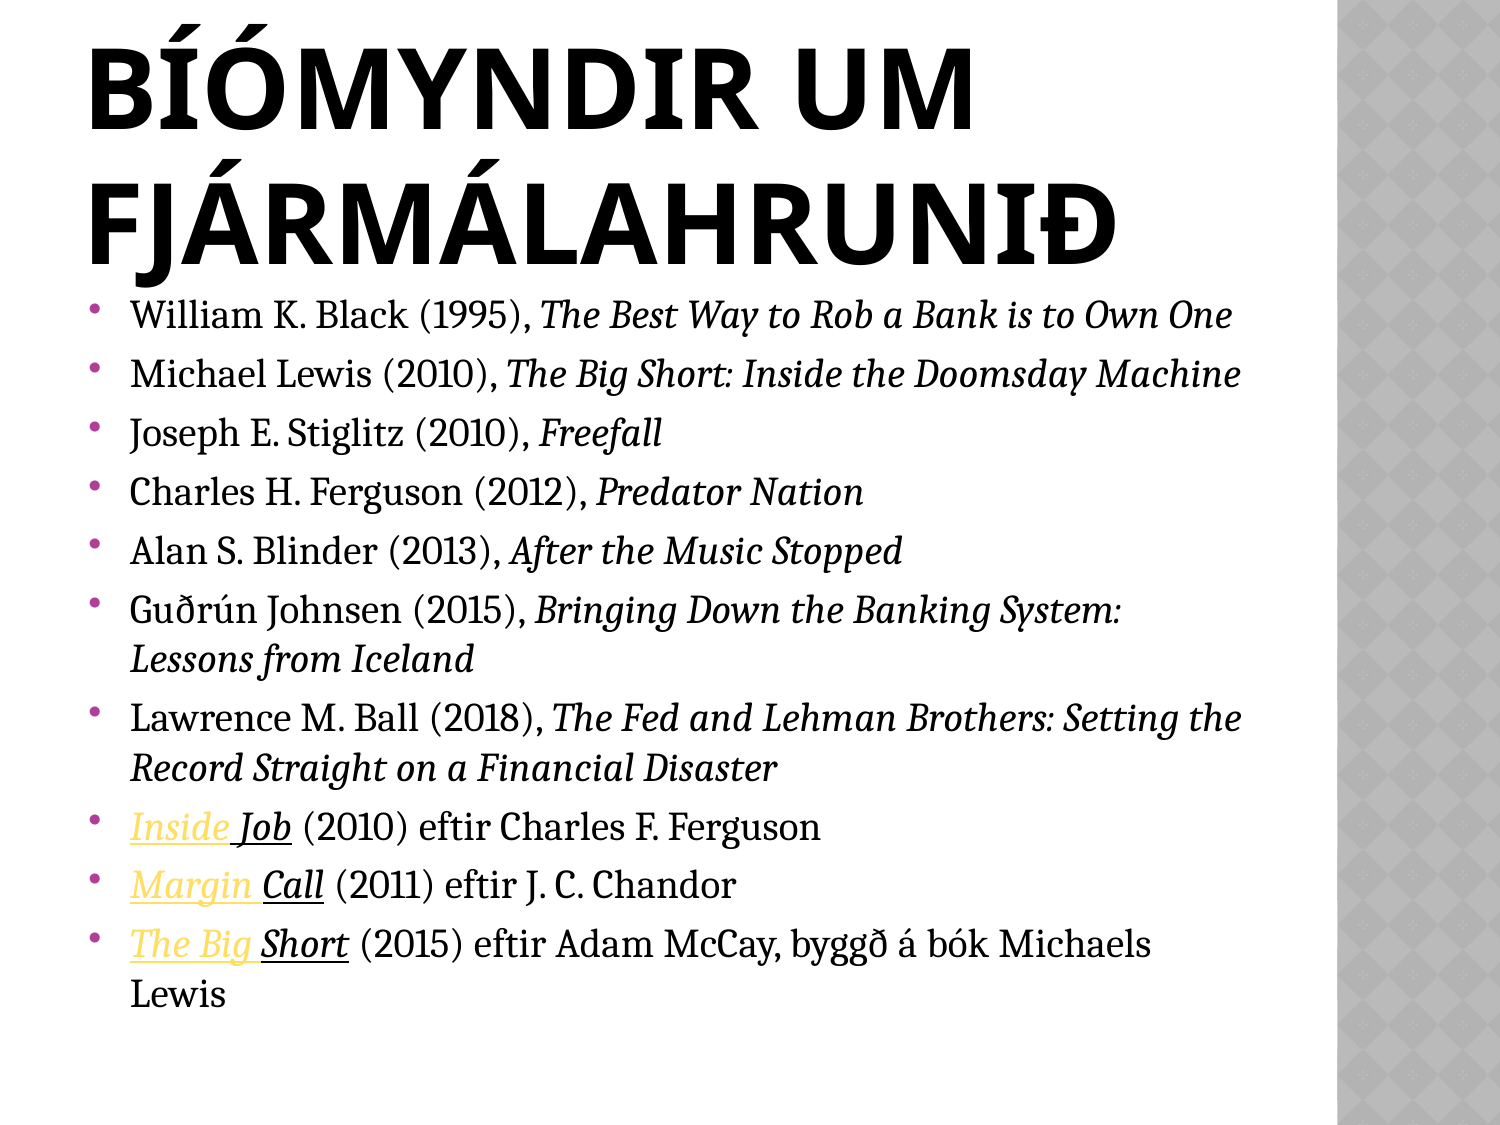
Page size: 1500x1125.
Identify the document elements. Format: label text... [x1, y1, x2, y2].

list William K. Black (1995), The Best Way to Rob a Bank is to Own One Michael Lewis (2010), The Big Short: Inside the Doomsday Machine Joseph E. Stiglitz (2010), Freefall Charles H. Ferguson (2012), Predator Nation Alan S. Blinder (2013), After the Music Stopped Guðrún Johnsen (2015), Bringing Down the Banking System: Lessons from Iceland Lawrence M. Ball (2018), The Fed and Lehman Brothers: Setting the Record Straight on a Financial Disaster Inside Job (2010) eftir Charles F. Ferguson Margin Call (2011) eftir J. C. Chandor The Big Short (2015) eftir Adam McCay, byggð á bók Michaels Lewis [75, 279, 1263, 1075]
title Bækur og bíómyndir um fjármálahrunið [75, 99, 1388, 288]
